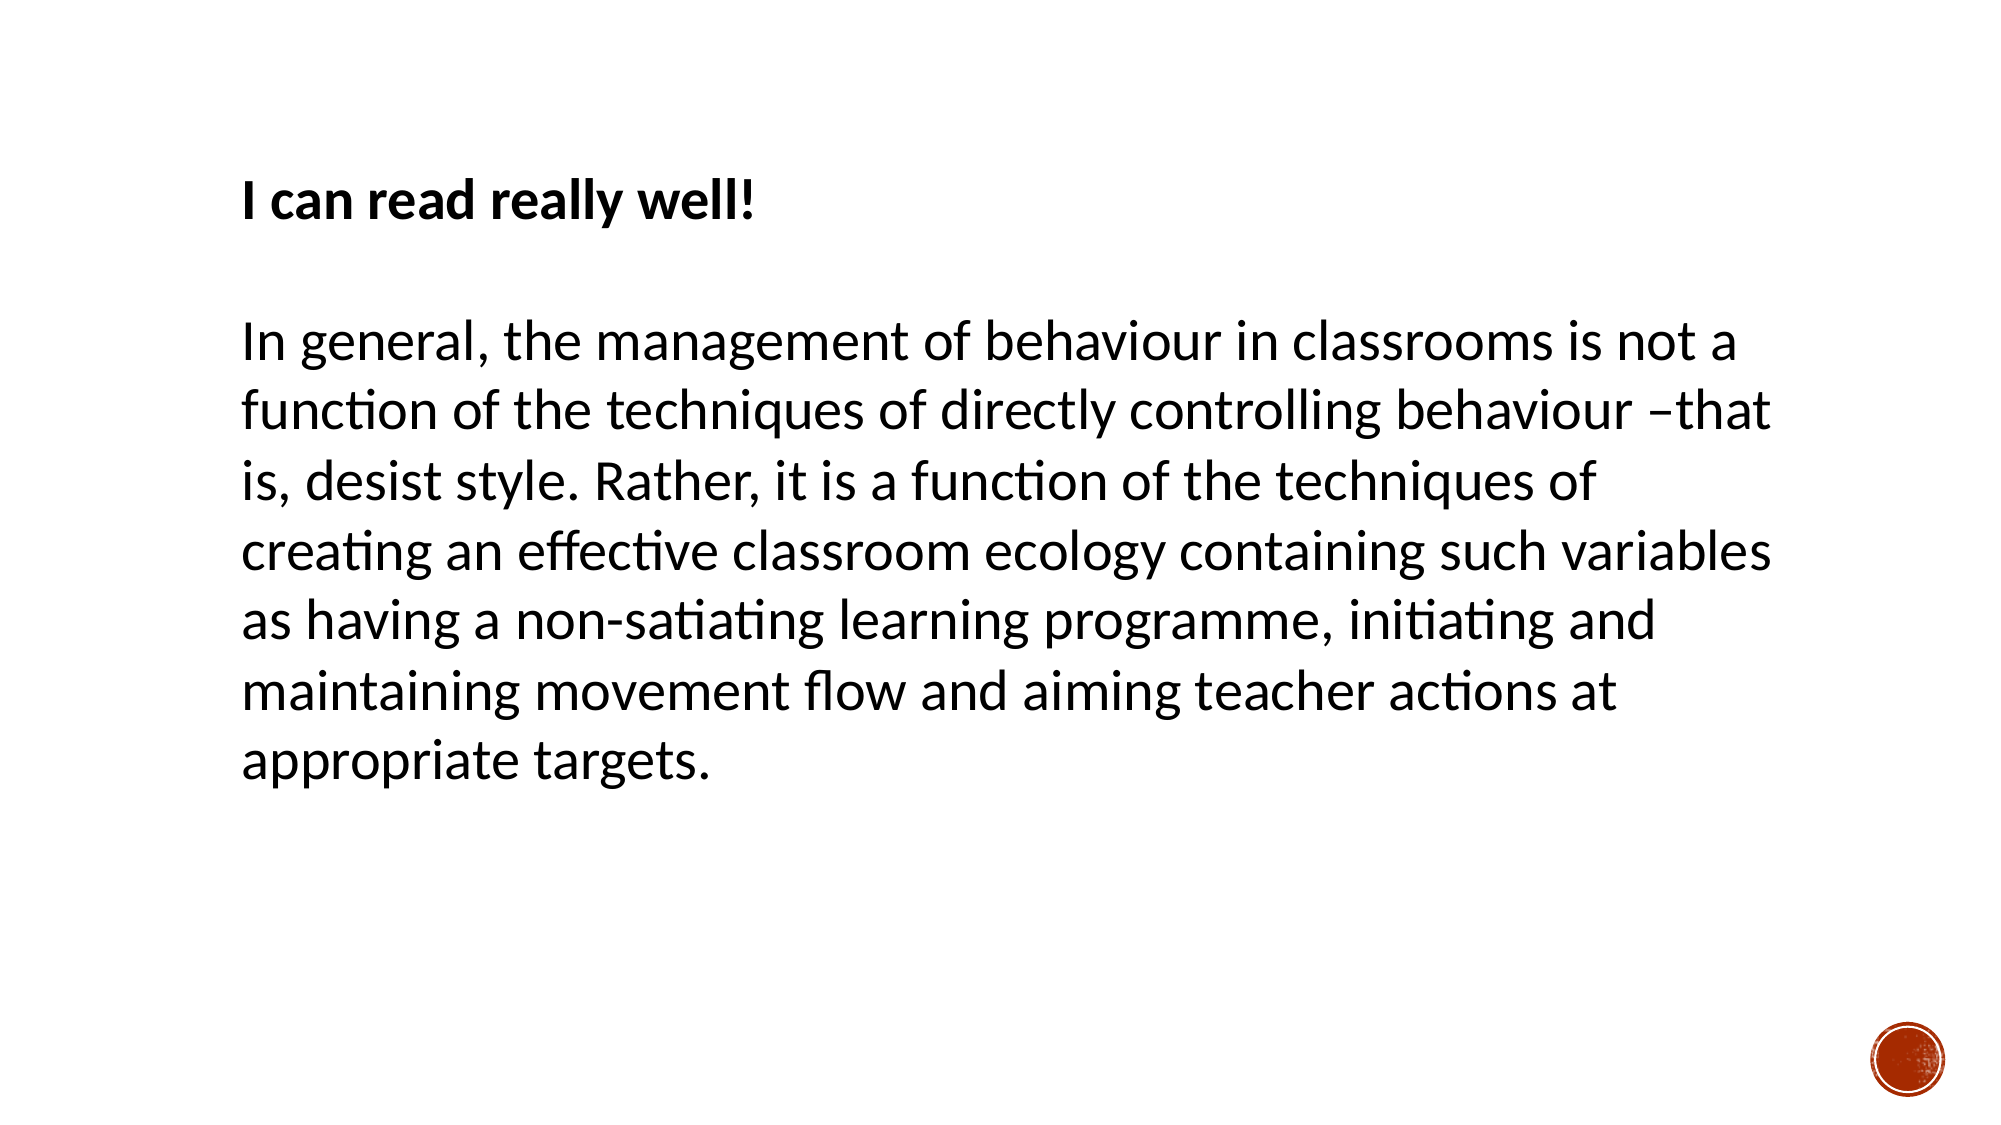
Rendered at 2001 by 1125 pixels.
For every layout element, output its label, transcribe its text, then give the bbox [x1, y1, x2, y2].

text_box I can read really well! In general, the management of behaviour in classrooms is not a function of the techniques of directly controlling behaviour –that is, desist style. Rather, it is a function of the techniques of creating an effective classroom ecology containing such variables as having a non-satiating learning programme, initiating and maintaining movement flow and aiming teacher actions at appropriate targets. [227, 154, 1805, 799]
